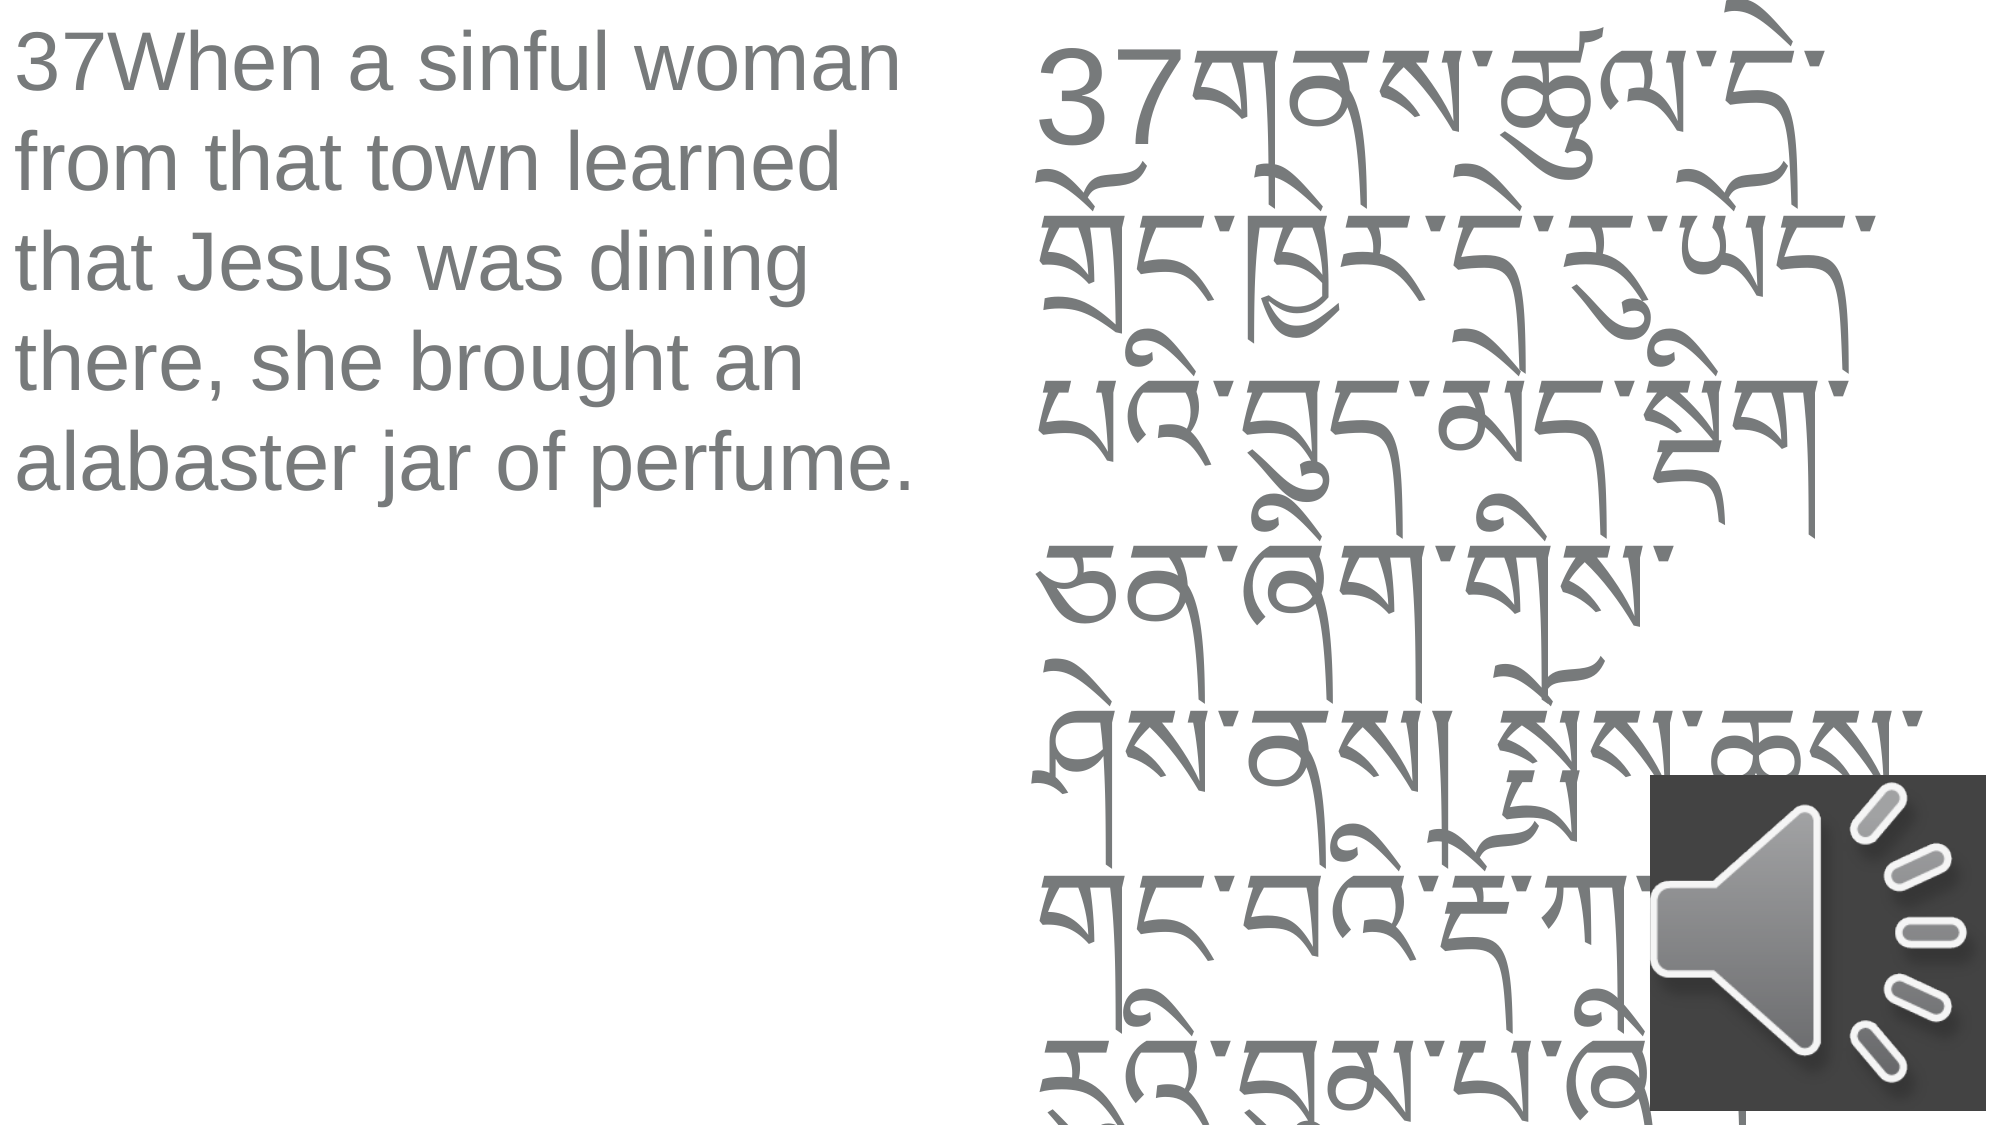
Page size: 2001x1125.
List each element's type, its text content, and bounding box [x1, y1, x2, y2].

text_box 37When a sinful woman from that town learned that Jesus was dining there, she brought an alabaster jar of perfume. [0, 0, 981, 1125]
picture [1648, 773, 1987, 1112]
text_box 37གནས་ཚུལ་དེ་གྲོང་ཁྱེར་དེ་རུ་ཡོད་པའི་བུད་མེད་སྡིག་ཅན་ཞིག་གིས་ཤེས༌ནས། སྤོས་ཆུས་གང་བའི་རྡོ་ཀ་མ་རུའི་བུམ་པ་ཞིག་ཁྱེར་ཡོང༌སྟེ། [1019, 0, 2000, 1125]
